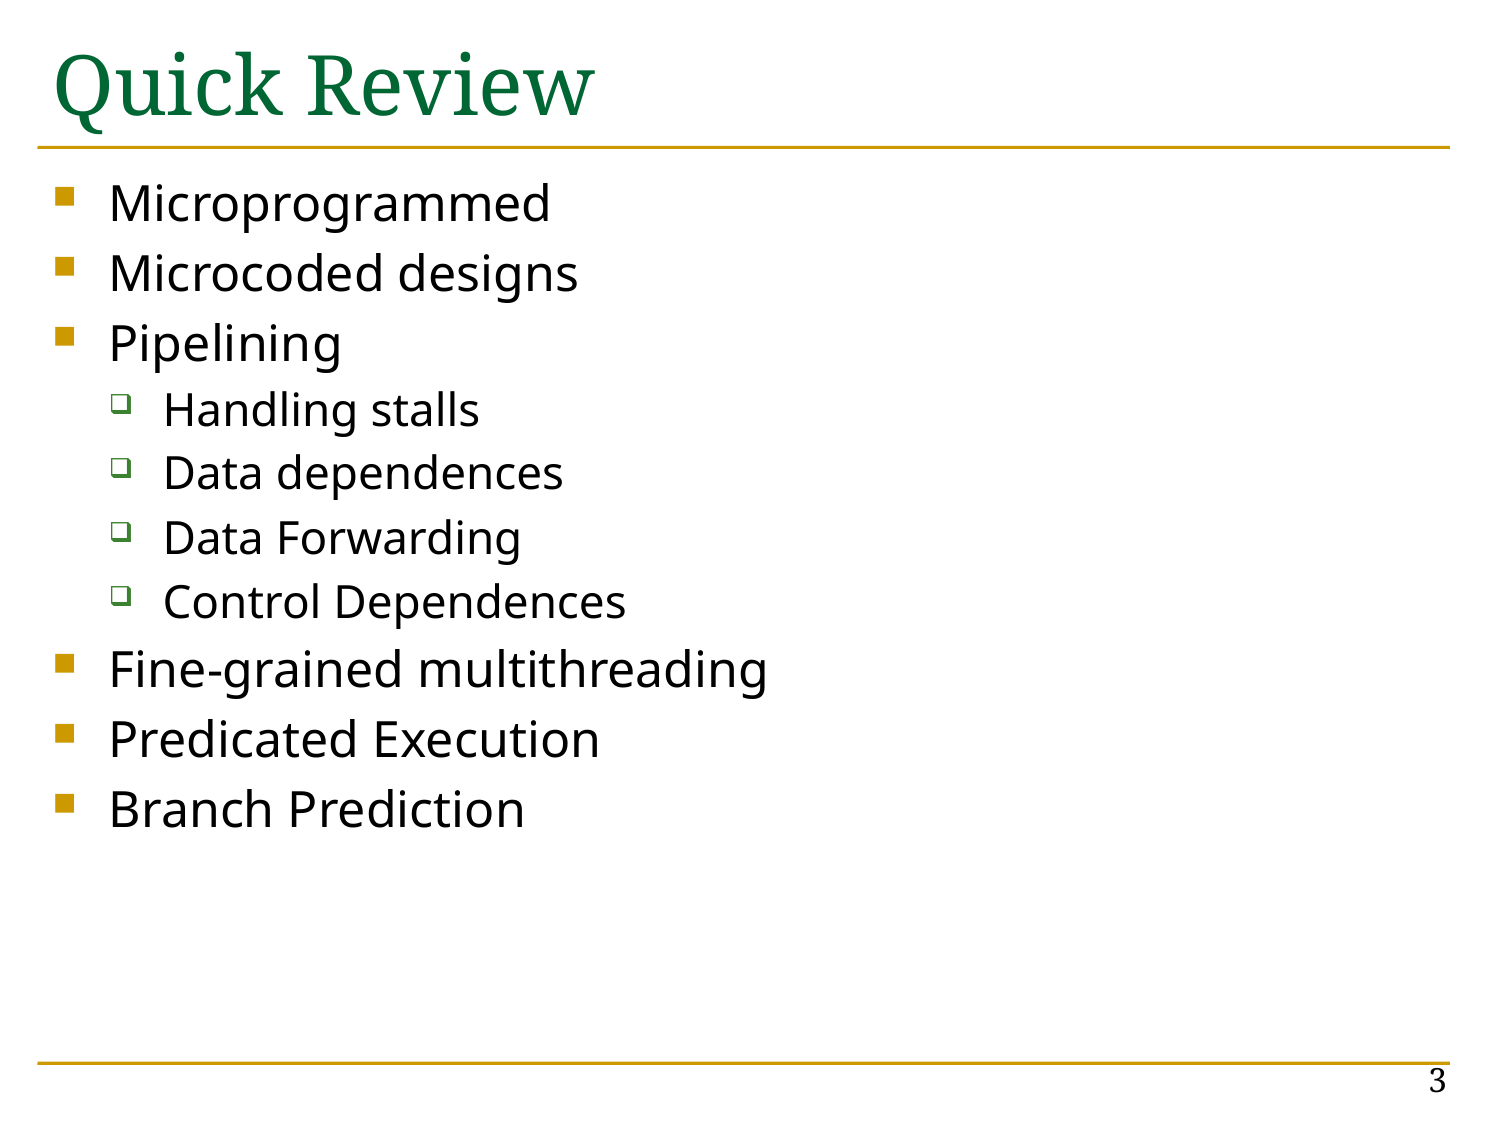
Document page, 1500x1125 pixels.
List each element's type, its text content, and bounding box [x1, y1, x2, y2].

title Quick Review [37, 24, 1451, 163]
slide_number 3 [1111, 1036, 1462, 1112]
list Microprogrammed Microcoded designs Pipelining Handling stalls Data dependences Data Forwarding Control Dependences Fine-grained multithreading Predicated Execution Branch Prediction [37, 163, 1451, 1016]
